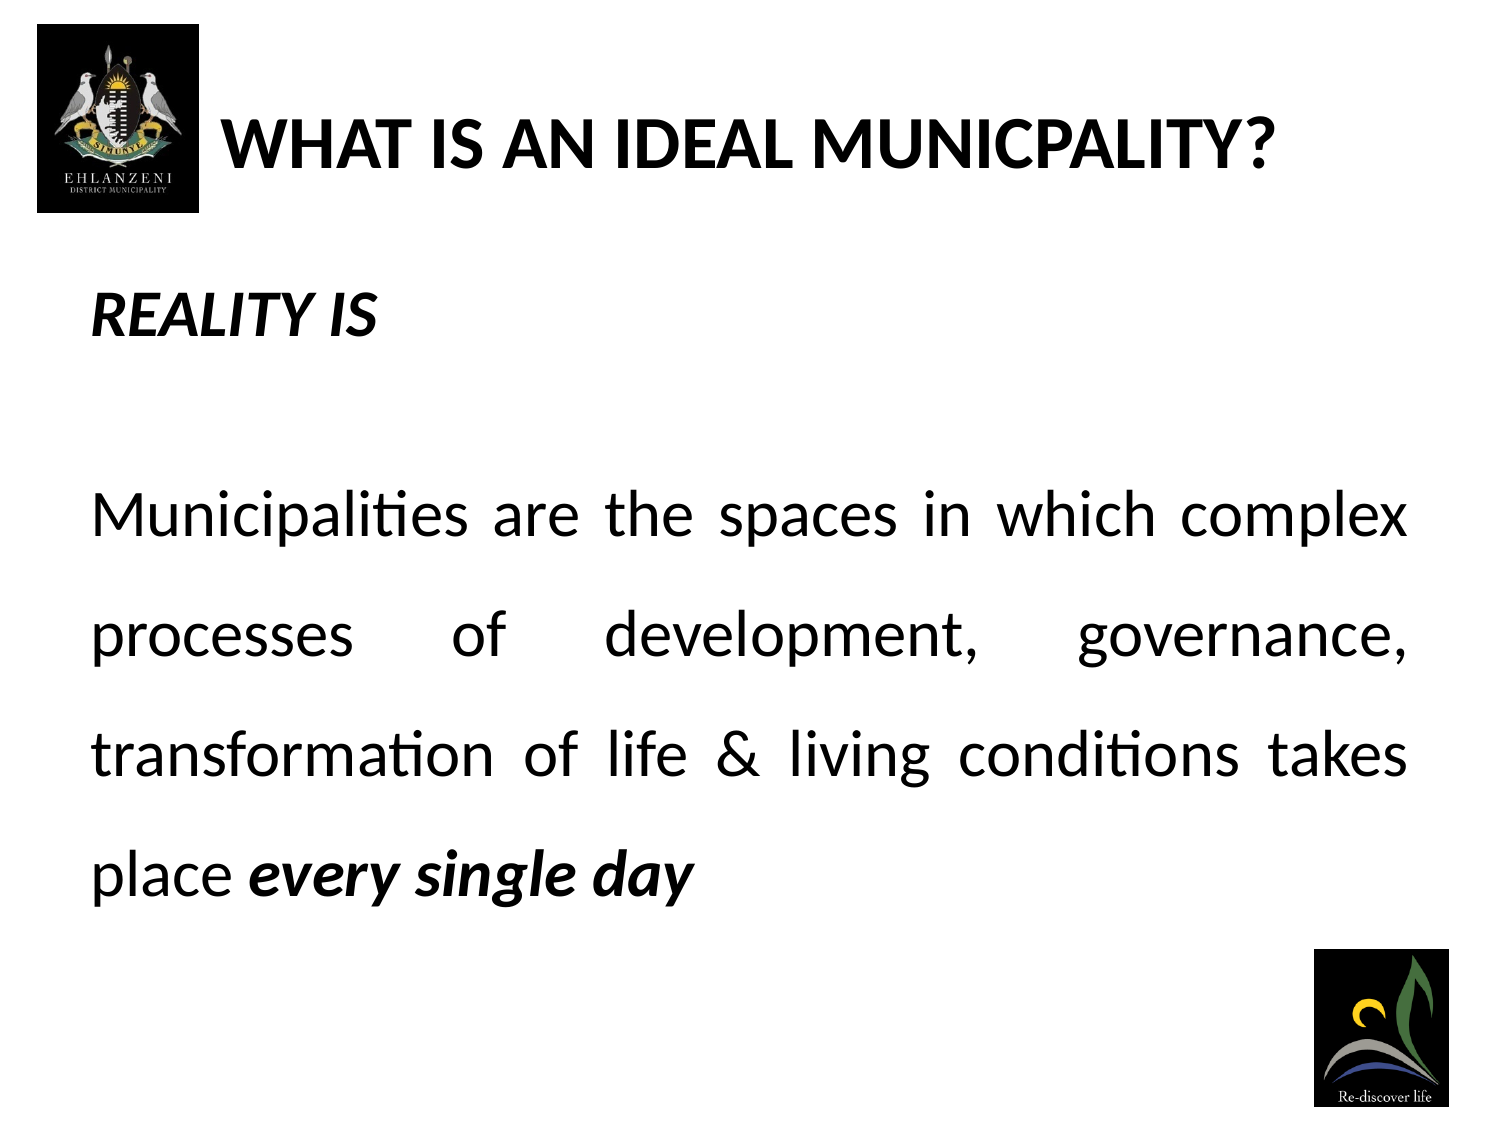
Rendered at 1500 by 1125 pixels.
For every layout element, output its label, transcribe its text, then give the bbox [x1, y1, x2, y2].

title WHAT IS AN IDEAL MUNICPALITY? [74, 44, 1426, 233]
picture [37, 24, 199, 213]
picture [1314, 949, 1449, 1107]
list REALITY IS Municipalities are the spaces in which complex processes of development, governance, transformation of life & living conditions takes place every single day [74, 262, 1426, 1006]
